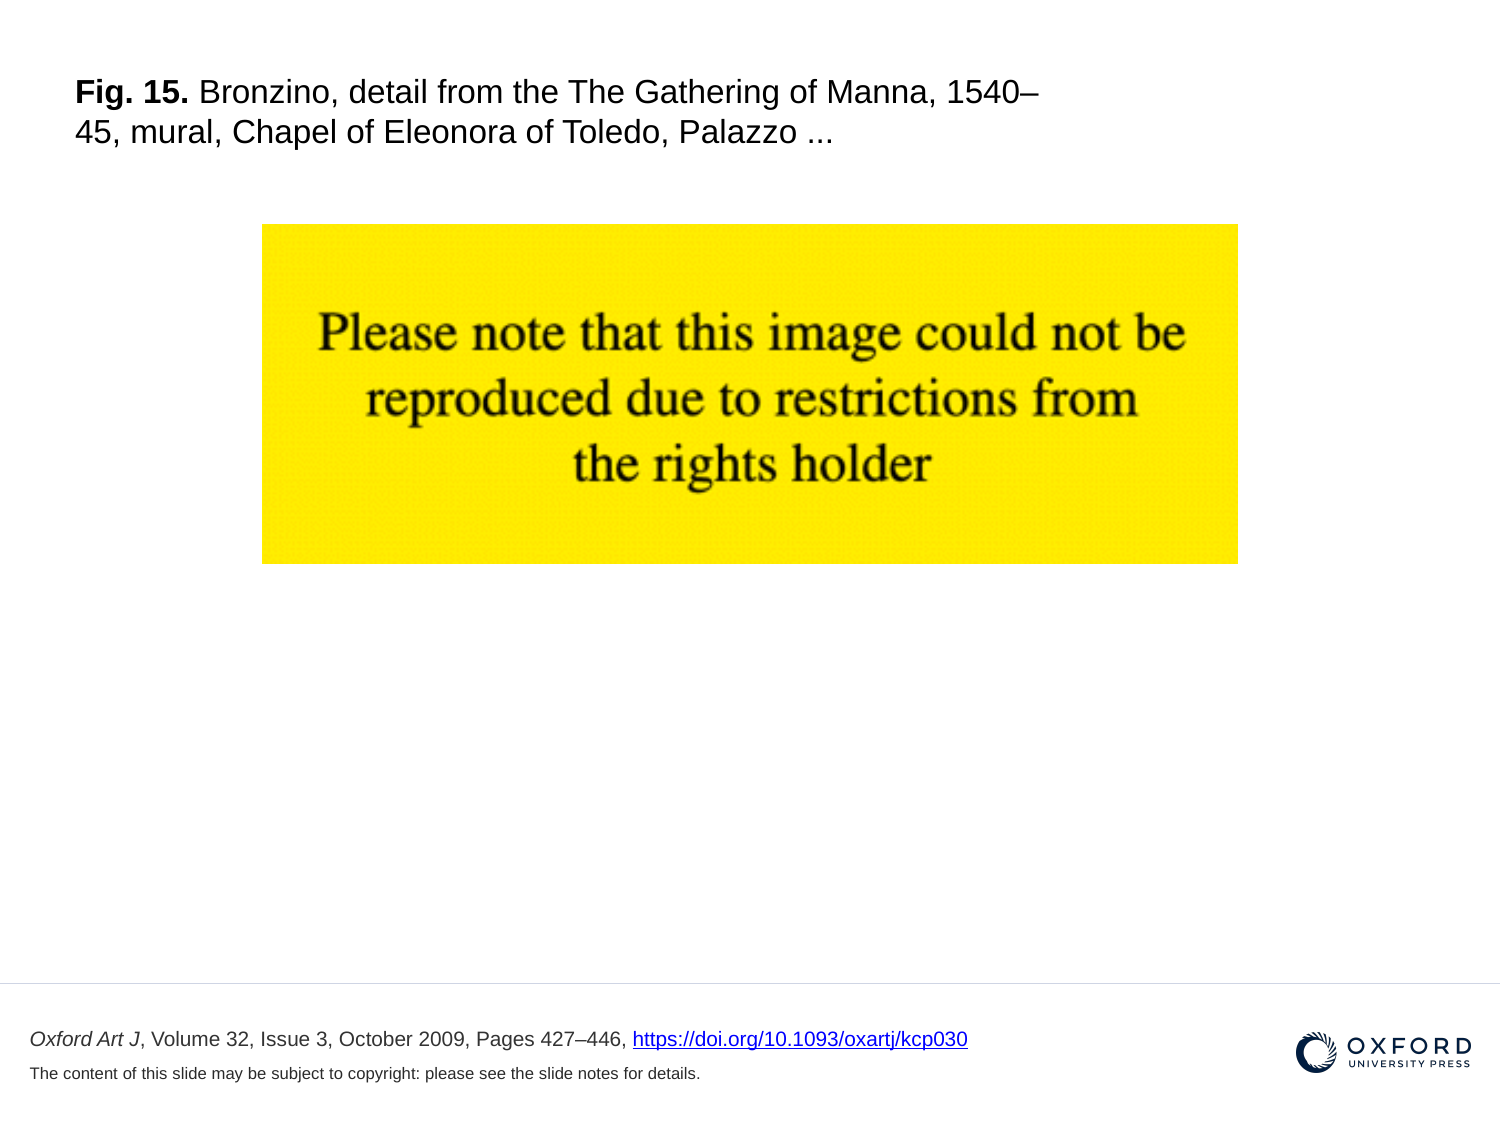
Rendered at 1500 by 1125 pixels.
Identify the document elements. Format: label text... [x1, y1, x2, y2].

picture [1296, 1032, 1471, 1073]
title Fig. 15. Bronzino, detail from the The Gathering of Manna, 1540–45, mural, Chapel of Eleonora of Toledo, Palazzo ... [75, 69, 1078, 171]
footer Oxford Art J, Volume 32, Issue 3, October 2009, Pages 427–446, https://doi.org/10.1093/oxartj/kcp030 The content of this slide may be subject to copyright: please see the slide notes for details. [0, 983, 1260, 1125]
picture [262, 224, 1238, 565]
